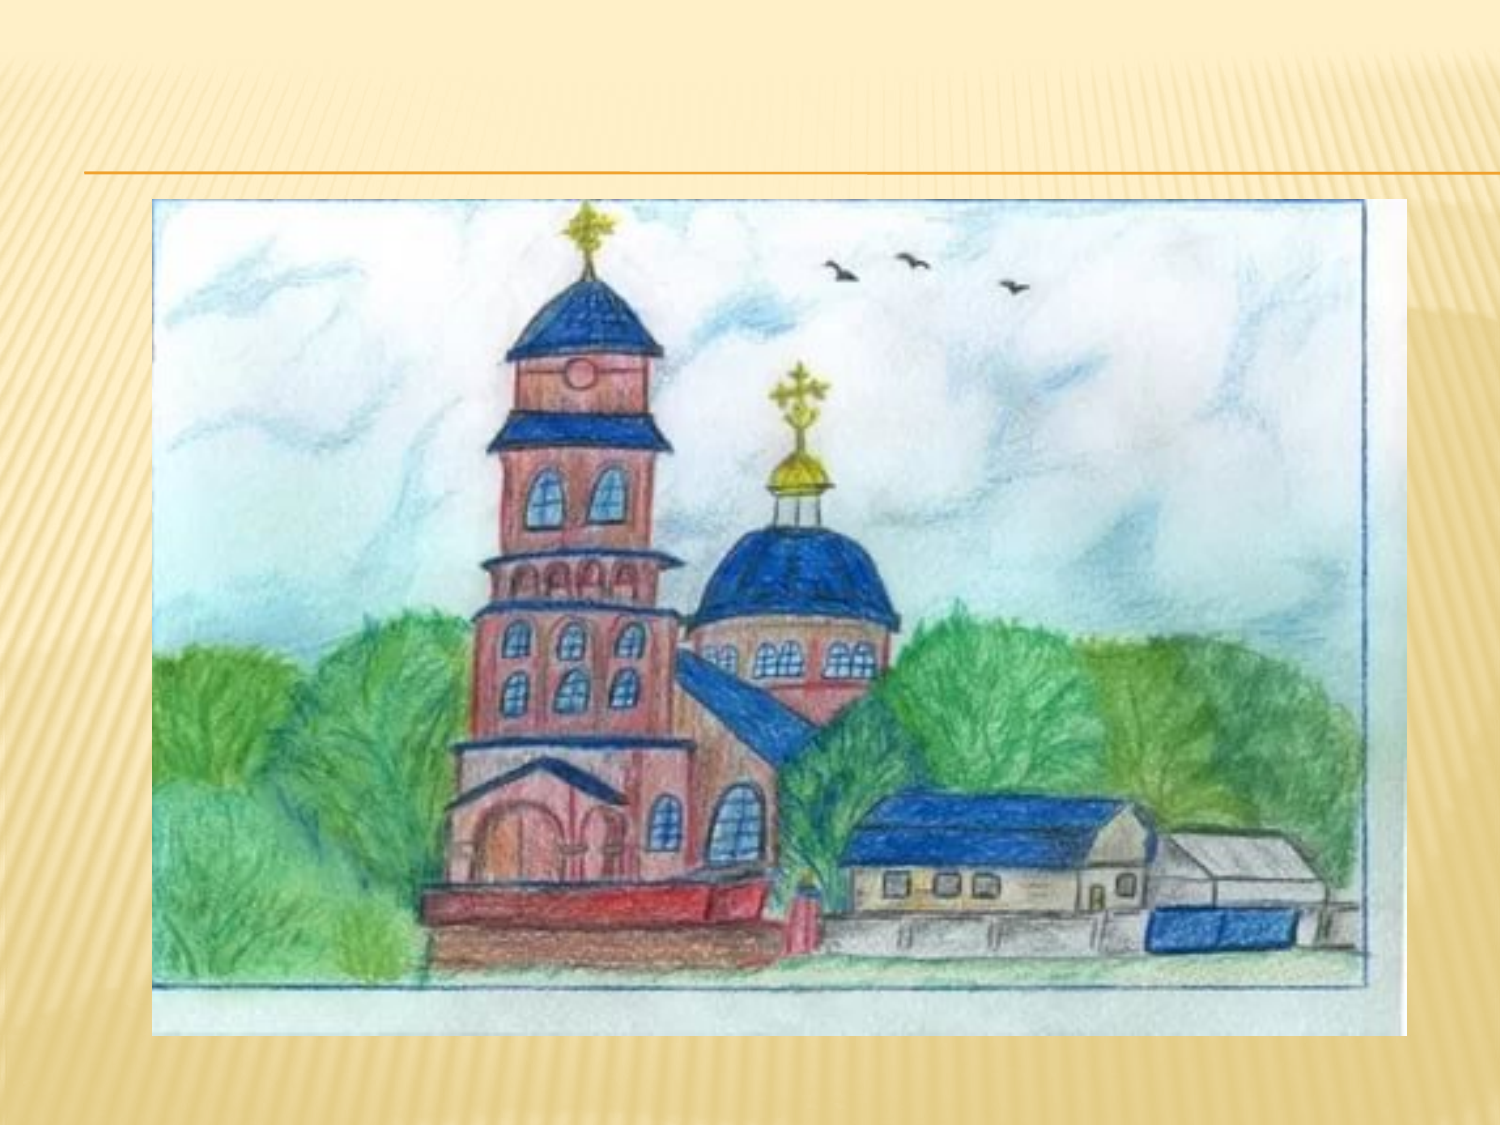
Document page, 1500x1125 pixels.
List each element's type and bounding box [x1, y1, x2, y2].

picture [152, 198, 1407, 1036]
